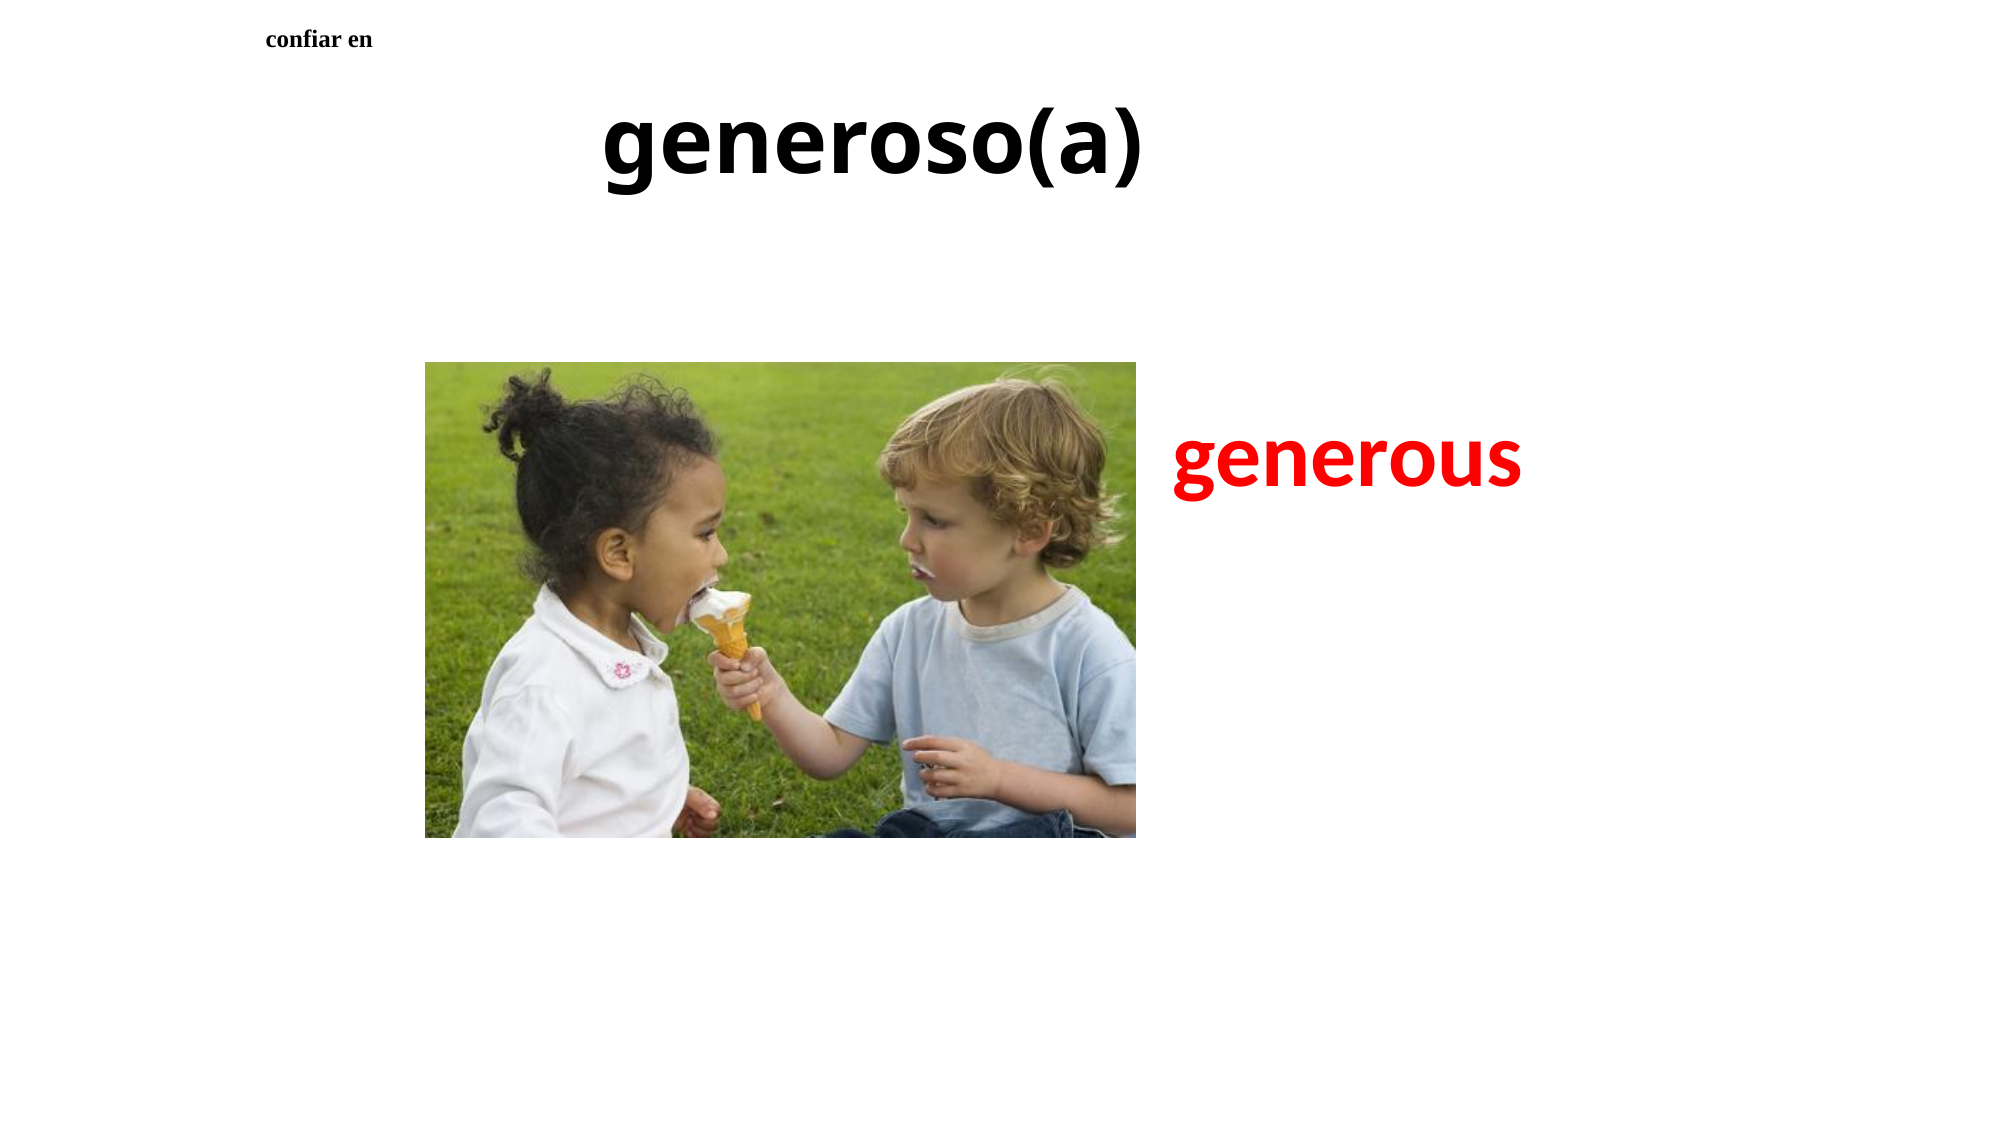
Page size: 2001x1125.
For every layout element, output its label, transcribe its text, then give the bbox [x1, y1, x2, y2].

title generoso(a) [562, 50, 1263, 238]
picture [424, 362, 1136, 838]
text_box generous [1137, 387, 1613, 513]
text_box confiar en [250, 14, 395, 60]
